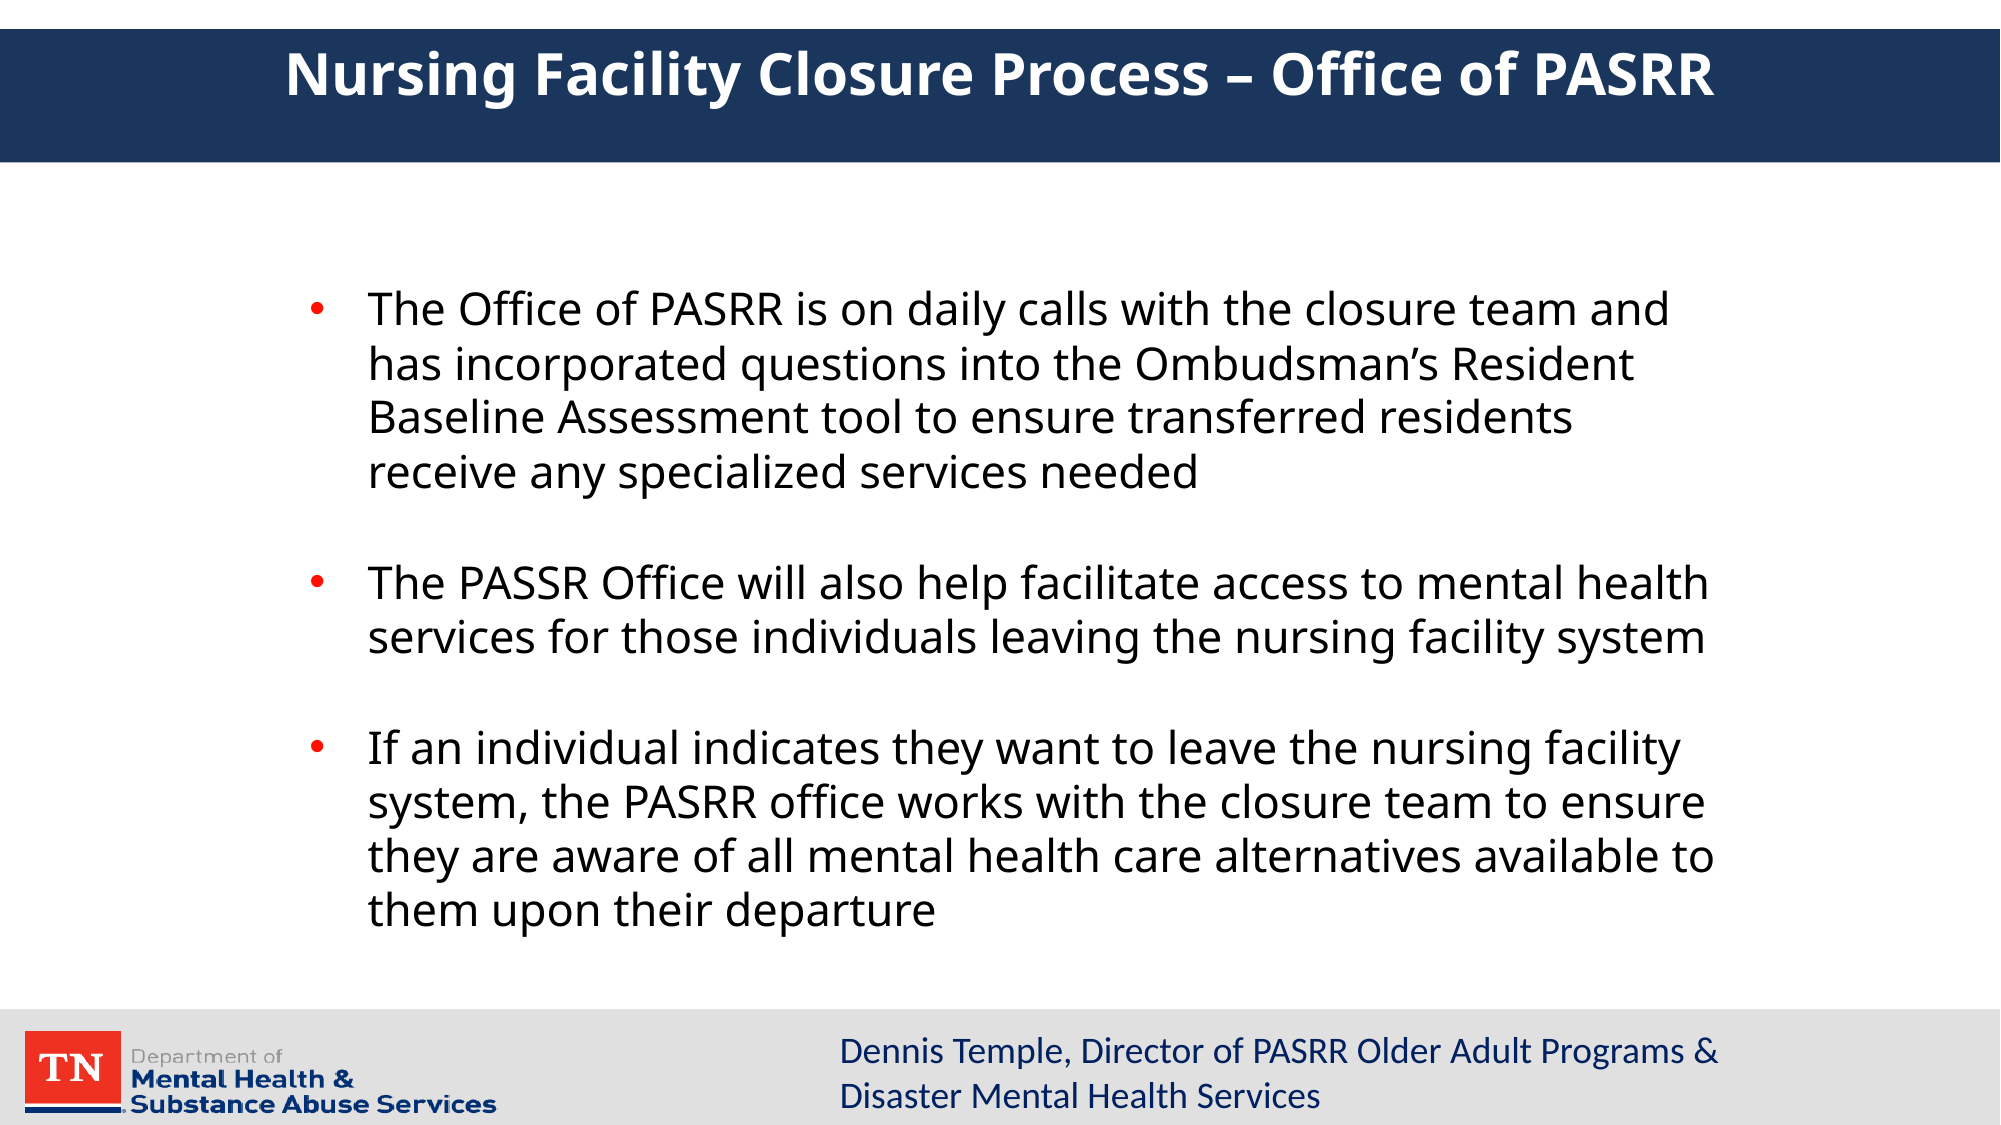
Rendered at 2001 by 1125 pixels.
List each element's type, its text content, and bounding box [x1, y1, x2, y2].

title Nursing Facility Closure Process – Office of PASRR [249, 29, 1750, 165]
list The Office of PASRR is on daily calls with the closure team and has incorporated questions into the Ombudsman’s Resident Baseline Assessment tool to ensure transferred residents receive any specialized services needed The PASSR Office will also help facilitate access to mental health services for those individuals leaving the nursing facility system If an individual indicates they want to leave the nursing facility system, the PASRR office works with the closure team to ensure they are aware of all mental health care alternatives available to them upon their departure [275, 174, 1738, 1000]
text_box Dennis Temple, Director of PASRR Older Adult Programs & Disaster Mental Health Services [824, 1018, 1813, 1124]
